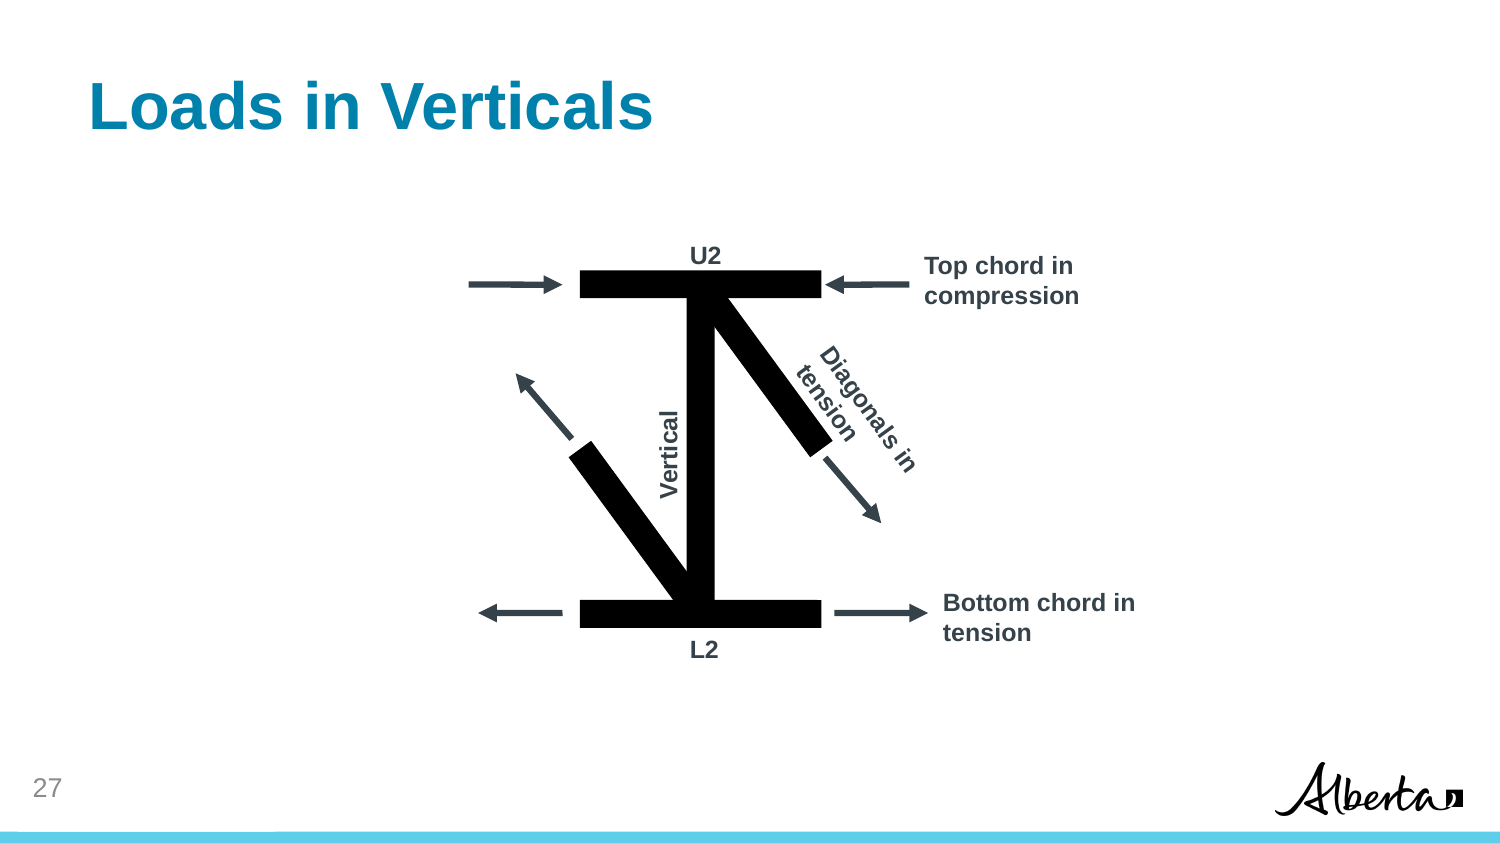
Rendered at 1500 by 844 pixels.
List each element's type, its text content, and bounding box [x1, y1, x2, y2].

text_box Diagonals in tension [776, 323, 969, 550]
text_box U2 [674, 232, 750, 278]
title Loads in Verticals [88, 55, 1437, 141]
text_box Bottom chord in tension [928, 579, 1153, 655]
text_box L2 [675, 626, 741, 672]
text_box [515, 373, 572, 439]
text_box [478, 606, 563, 620]
text_box [824, 457, 882, 524]
slide_number 26 [17, 764, 356, 810]
text_box [834, 606, 928, 620]
text_box [825, 278, 909, 291]
picture [1275, 762, 1463, 816]
text_box [468, 278, 563, 291]
text_box Vertical [644, 317, 690, 514]
text_box Top chord in compression [909, 242, 1107, 317]
